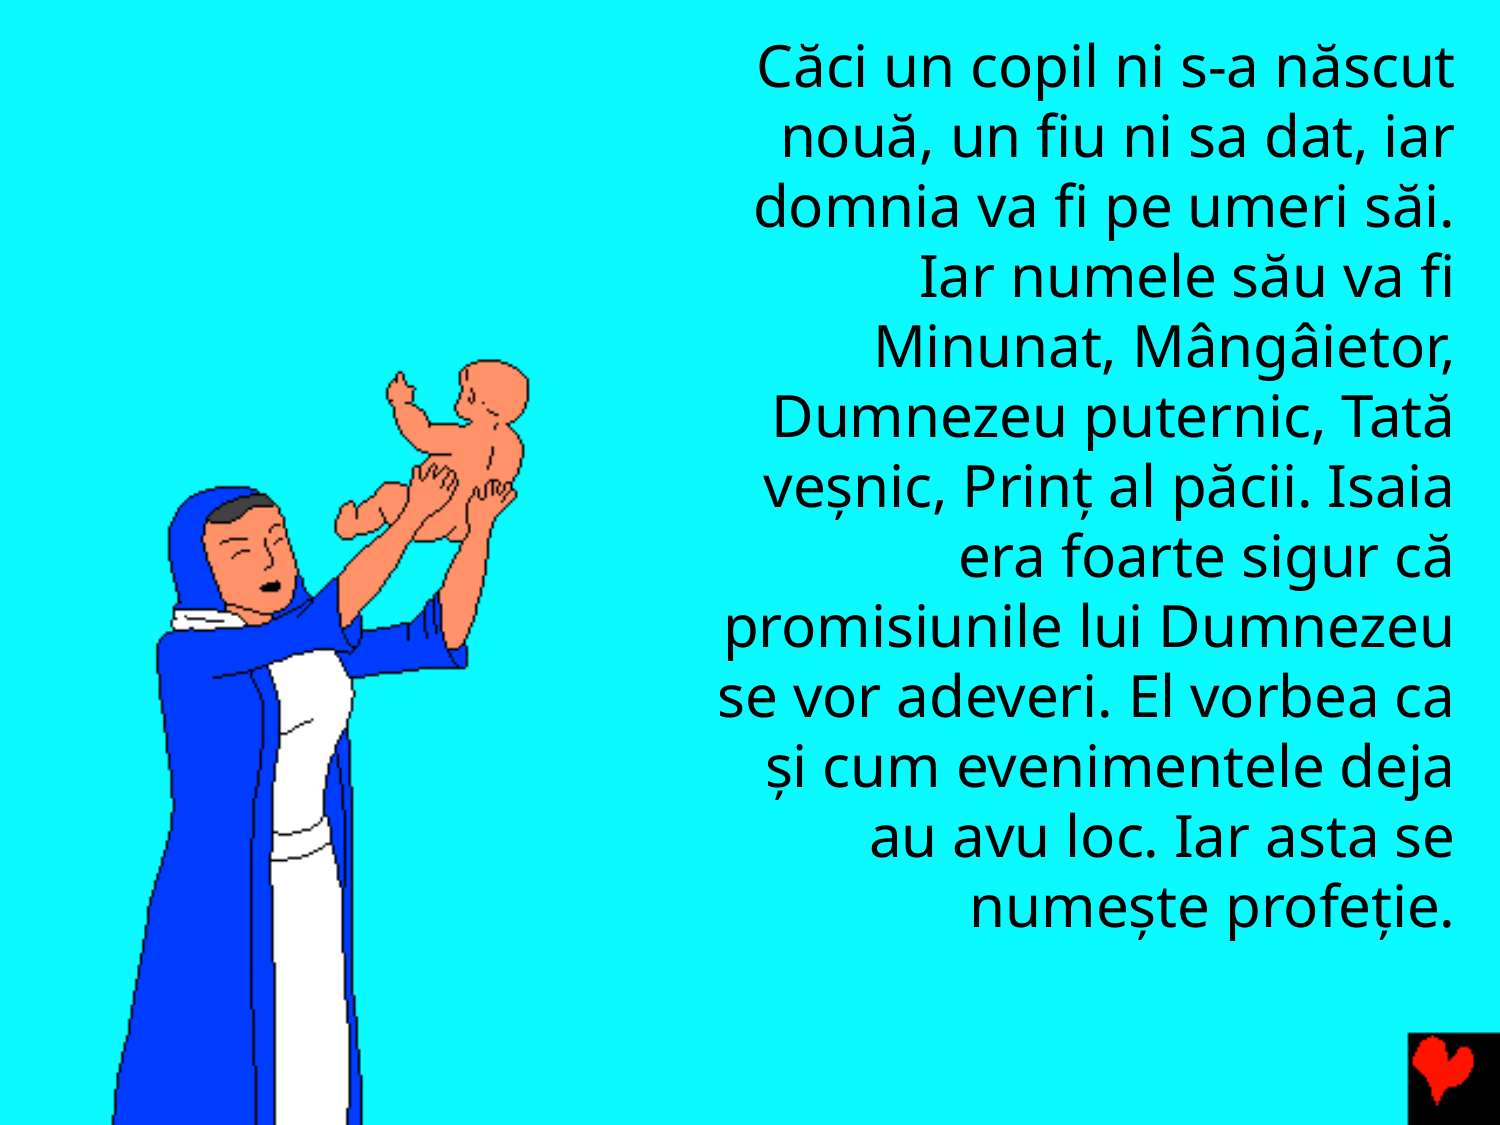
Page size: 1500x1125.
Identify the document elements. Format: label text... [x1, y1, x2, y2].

text_box Căci un copil ni s-a născut nouă, un fiu ni sa dat, iar domnia va fi pe umeri săi. Iar numele său va fi Minunat, Mângâietor, Dumnezeu puternic, Tată veșnic, Prinț al păcii. Isaia era foarte sigur că promisiunile lui Dumnezeu se vor adeveri. El vorbea ca și cum evenimentele deja au avu loc. Iar asta se numește profeție. [700, 27, 1457, 940]
text_box [0, 0, 1500, 1125]
